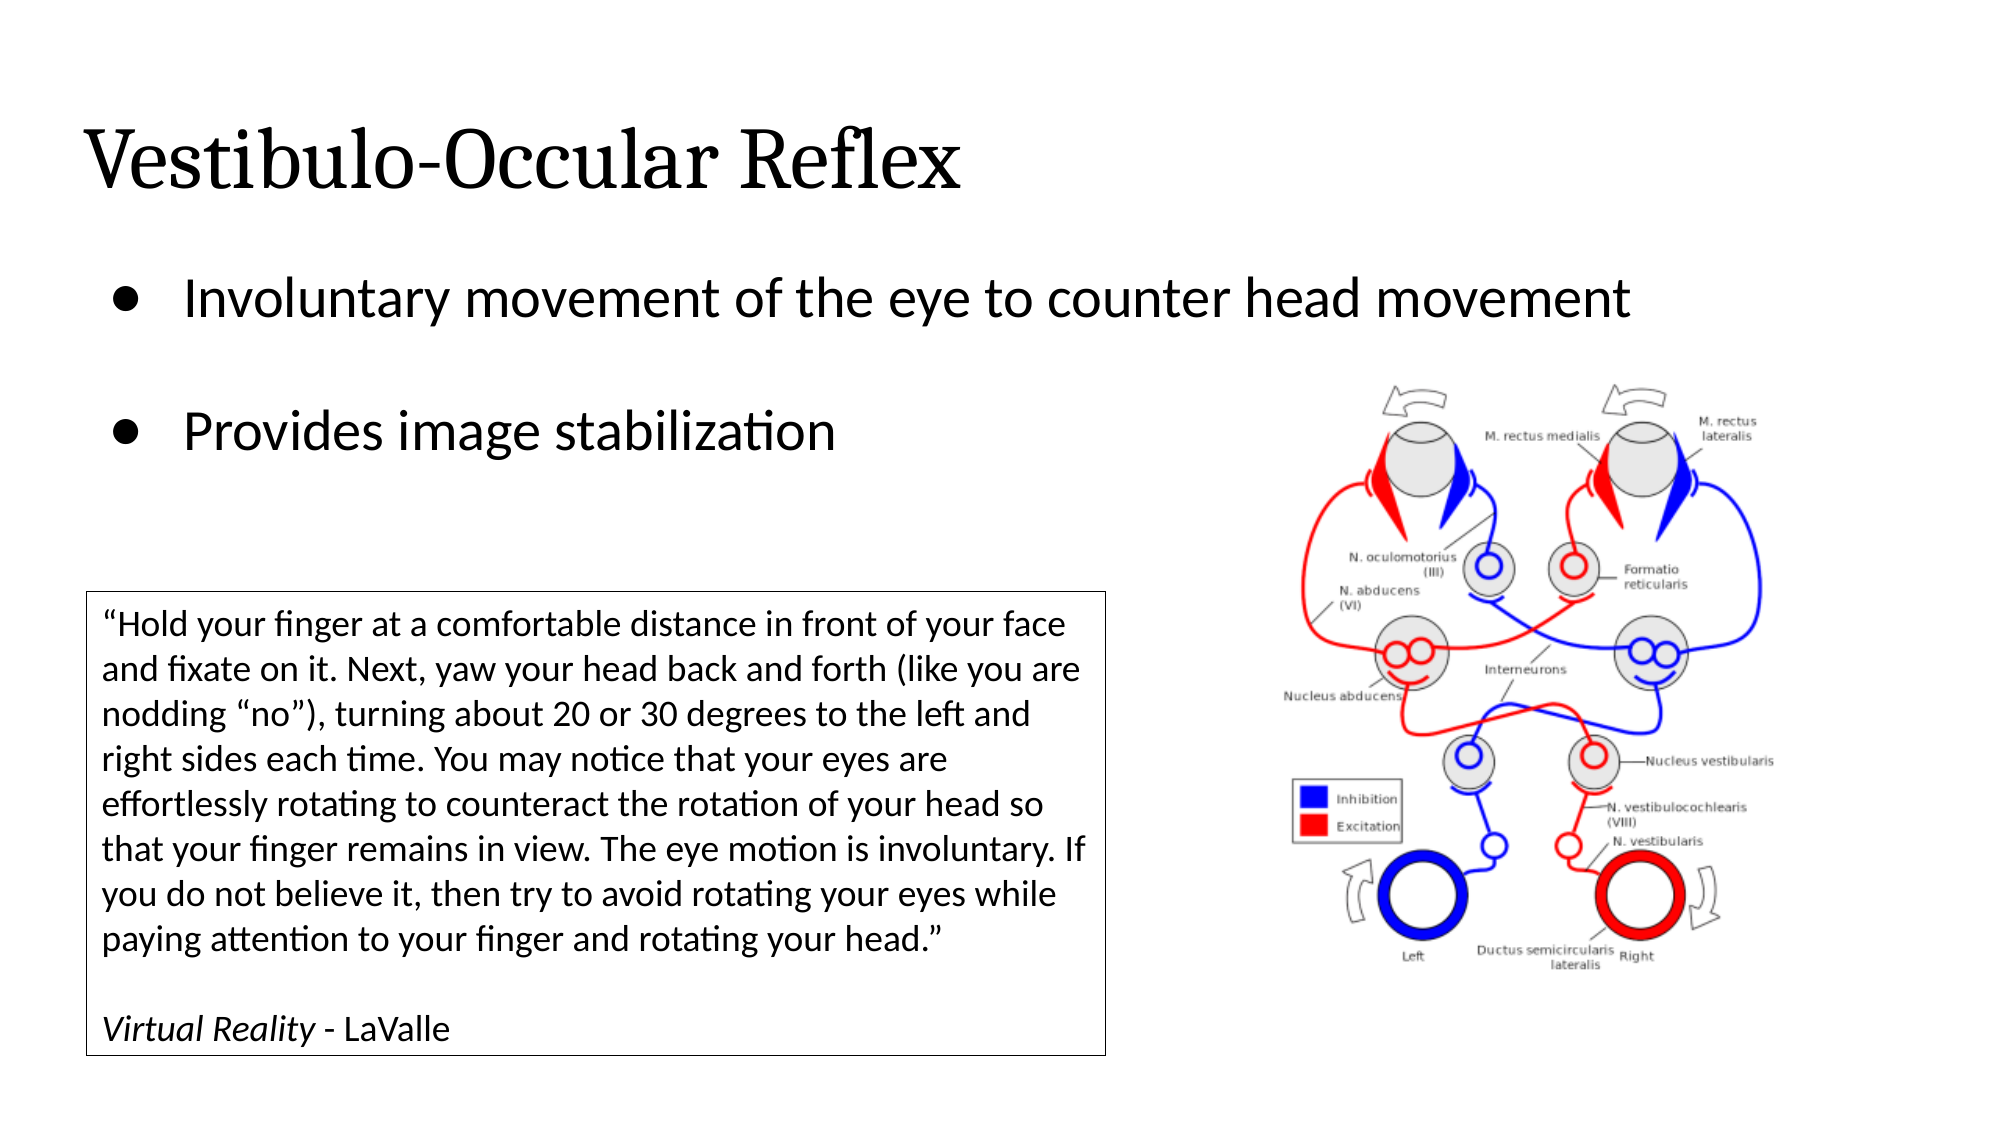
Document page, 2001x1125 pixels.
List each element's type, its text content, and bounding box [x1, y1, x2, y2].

list Involuntary movement of the eye to counter head movement Provides image stabilization [68, 252, 1932, 1000]
title Vestibulo-Occular Reflex [68, 97, 1932, 223]
text_box “Hold your finger at a comfortable distance in front of your face and fixate on it. Next, yaw your head back and forth (like you are nodding “no”), turning about 20 or 30 degrees to the left and right sides each time. You may notice that your eyes are effortlessly rotating to counteract the rotation of your head so that your finger remains in view. The eye motion is involuntary. If you do not believe it, then try to avoid rotating your eyes while paying attention to your finger and rotating your head.” Virtual Reality - LaValle [86, 591, 1106, 1056]
picture [1185, 369, 1872, 982]
